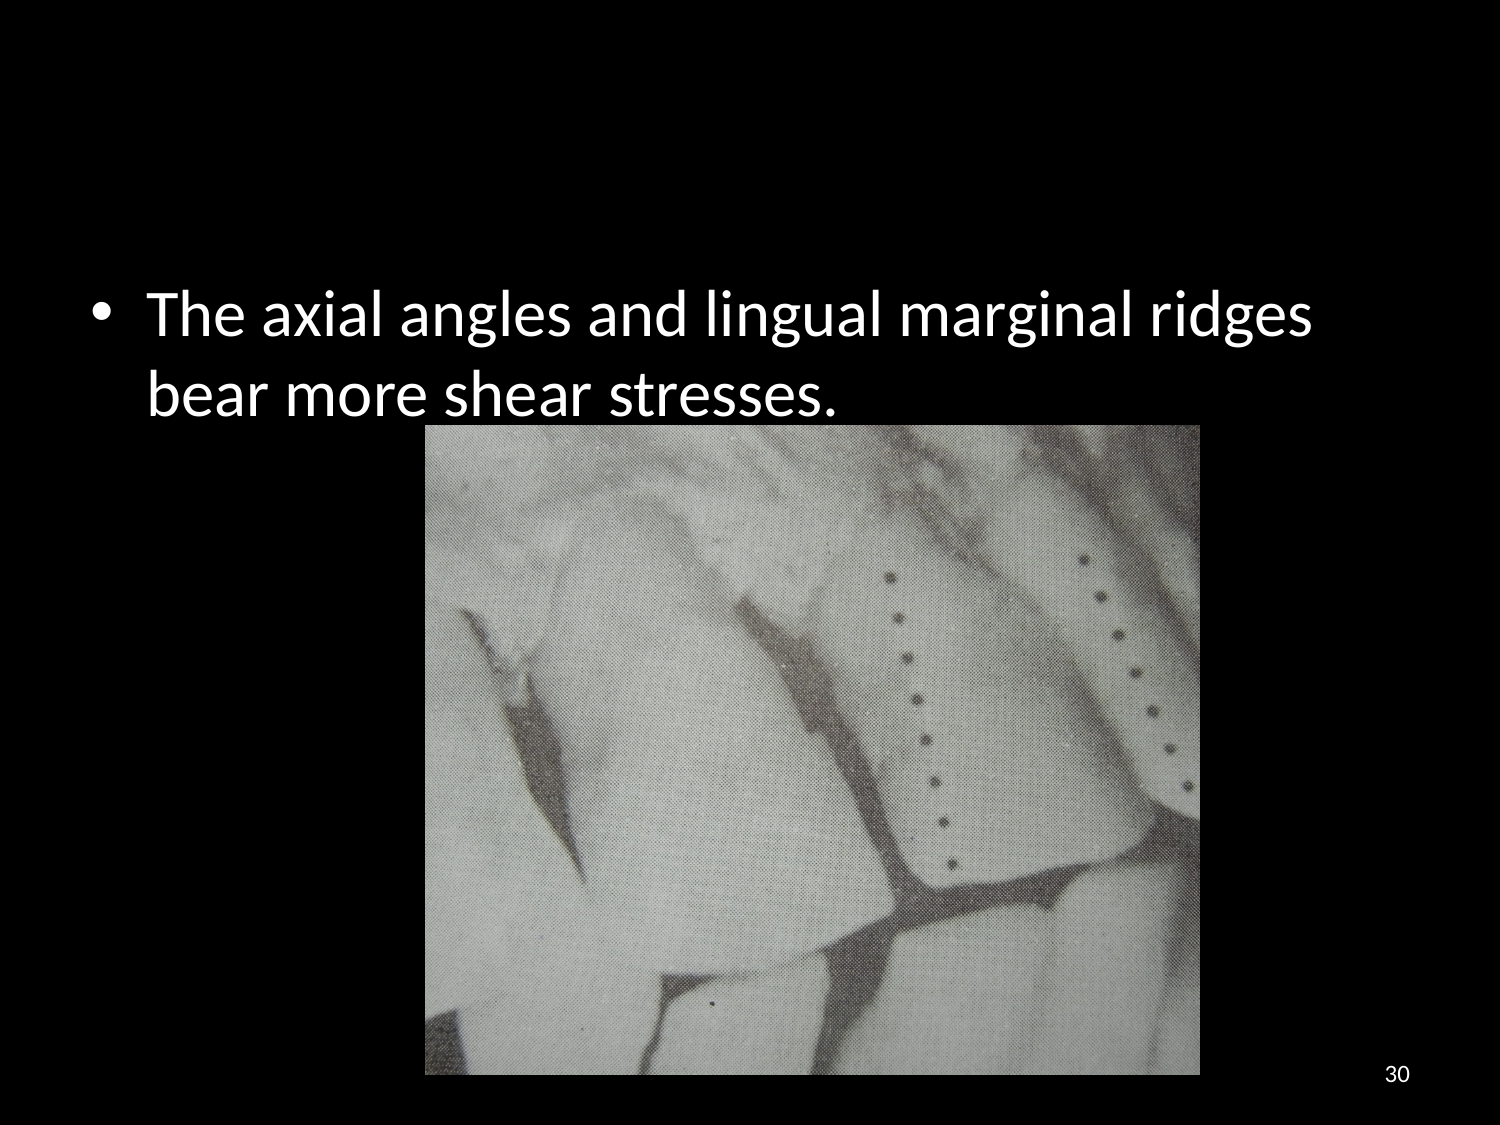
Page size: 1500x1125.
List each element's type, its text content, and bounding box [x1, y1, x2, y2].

slide_number 30 [1074, 1042, 1425, 1103]
list The axial angles and lingual marginal ridges bear more shear stresses. [75, 262, 1425, 1005]
picture [424, 424, 1201, 1076]
